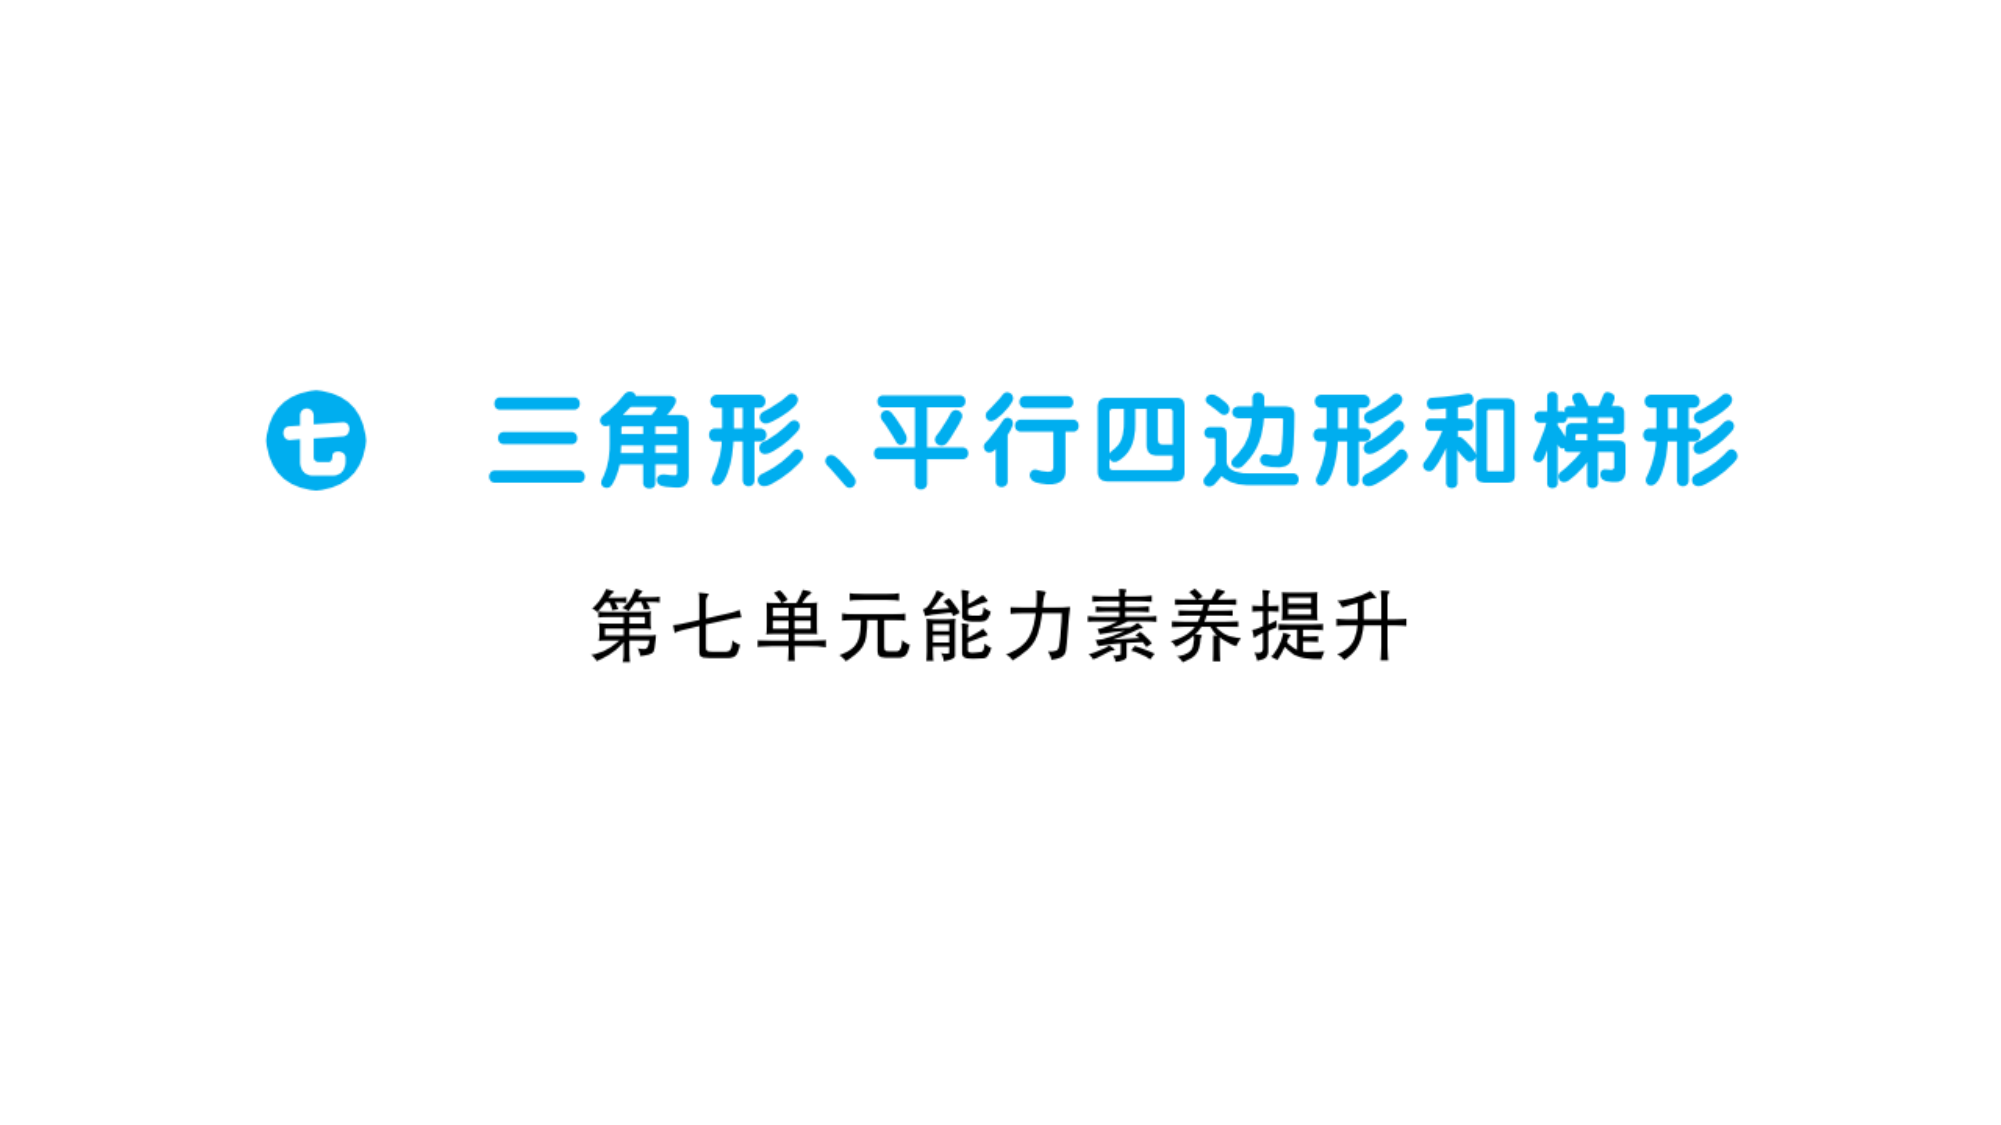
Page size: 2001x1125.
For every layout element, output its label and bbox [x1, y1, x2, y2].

picture [242, 373, 1768, 505]
picture [570, 567, 1430, 676]
